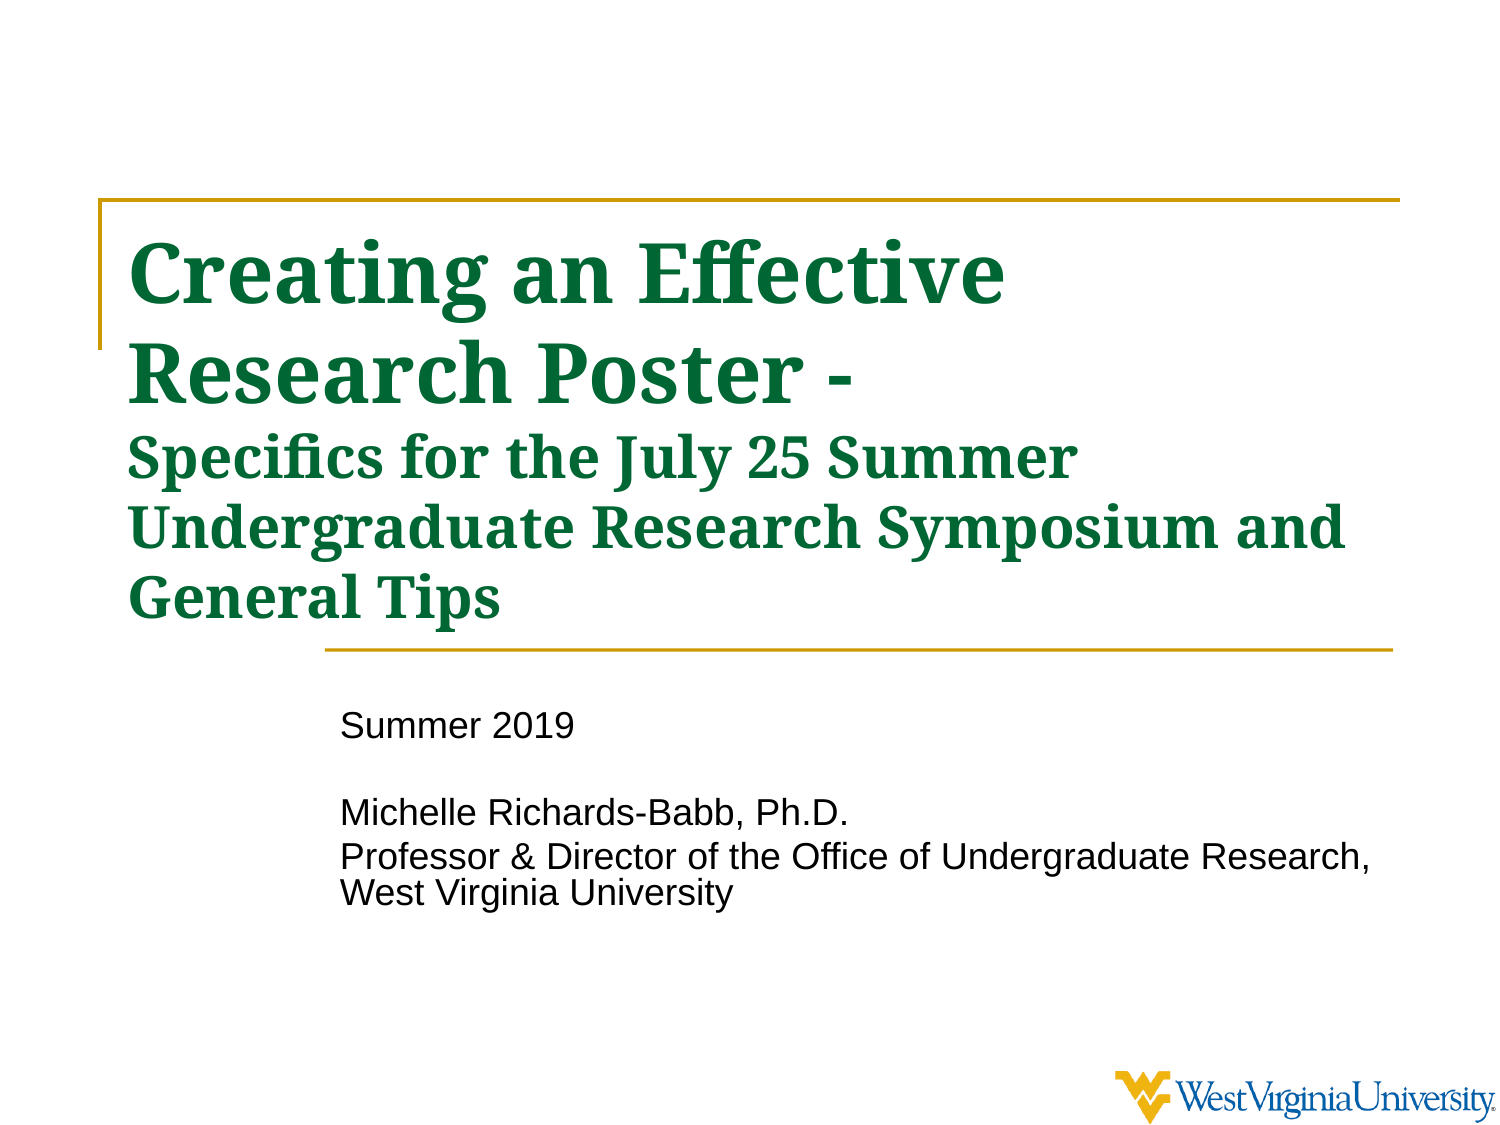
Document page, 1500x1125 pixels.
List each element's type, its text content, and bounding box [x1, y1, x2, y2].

subtitle Summer 2019 Michelle Richards-Babb, Ph.D. Professor & Director of the Office of Undergraduate Research, West Virginia University [324, 649, 1401, 938]
picture [1112, 1066, 1500, 1125]
title Creating an Effective Research Poster - Specifics for the July 25 Summer Undergraduate Research Symposium and General Tips [112, 212, 1388, 454]
